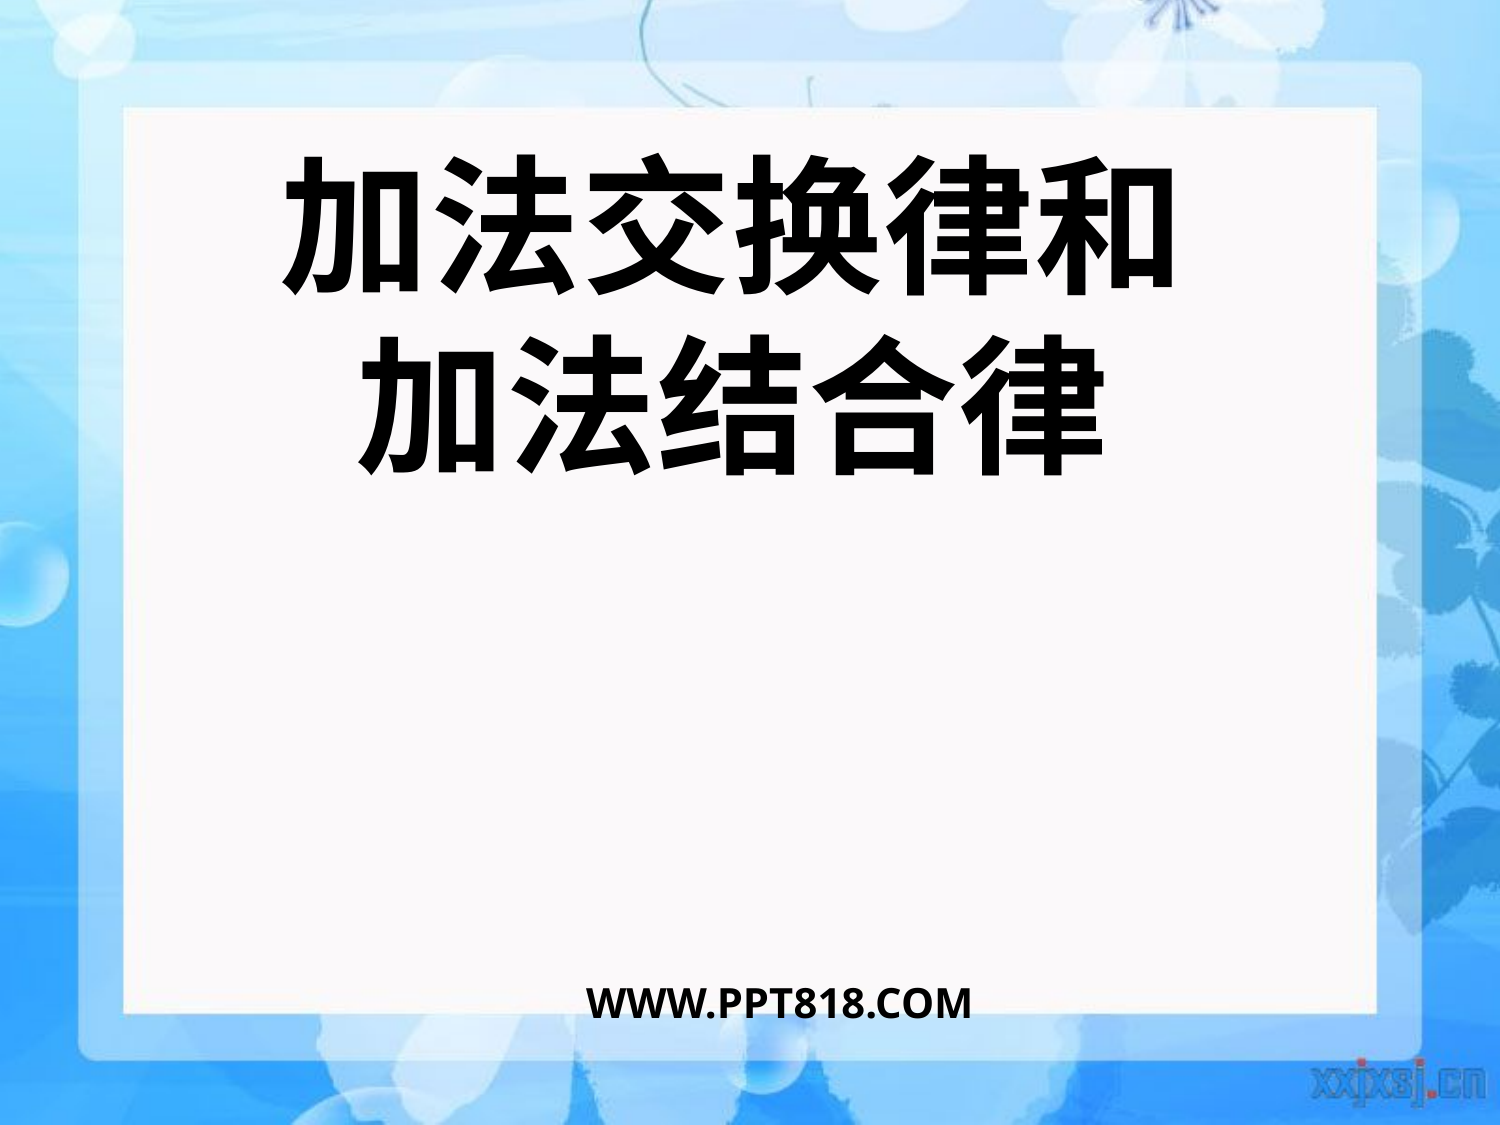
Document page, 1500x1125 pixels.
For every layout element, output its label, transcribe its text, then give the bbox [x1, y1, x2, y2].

picture [0, 0, 1500, 1125]
text_box 加法交换律和 加法结合律 [249, 124, 1216, 500]
text_box WWW.PPT818.COM [515, 964, 1045, 1034]
